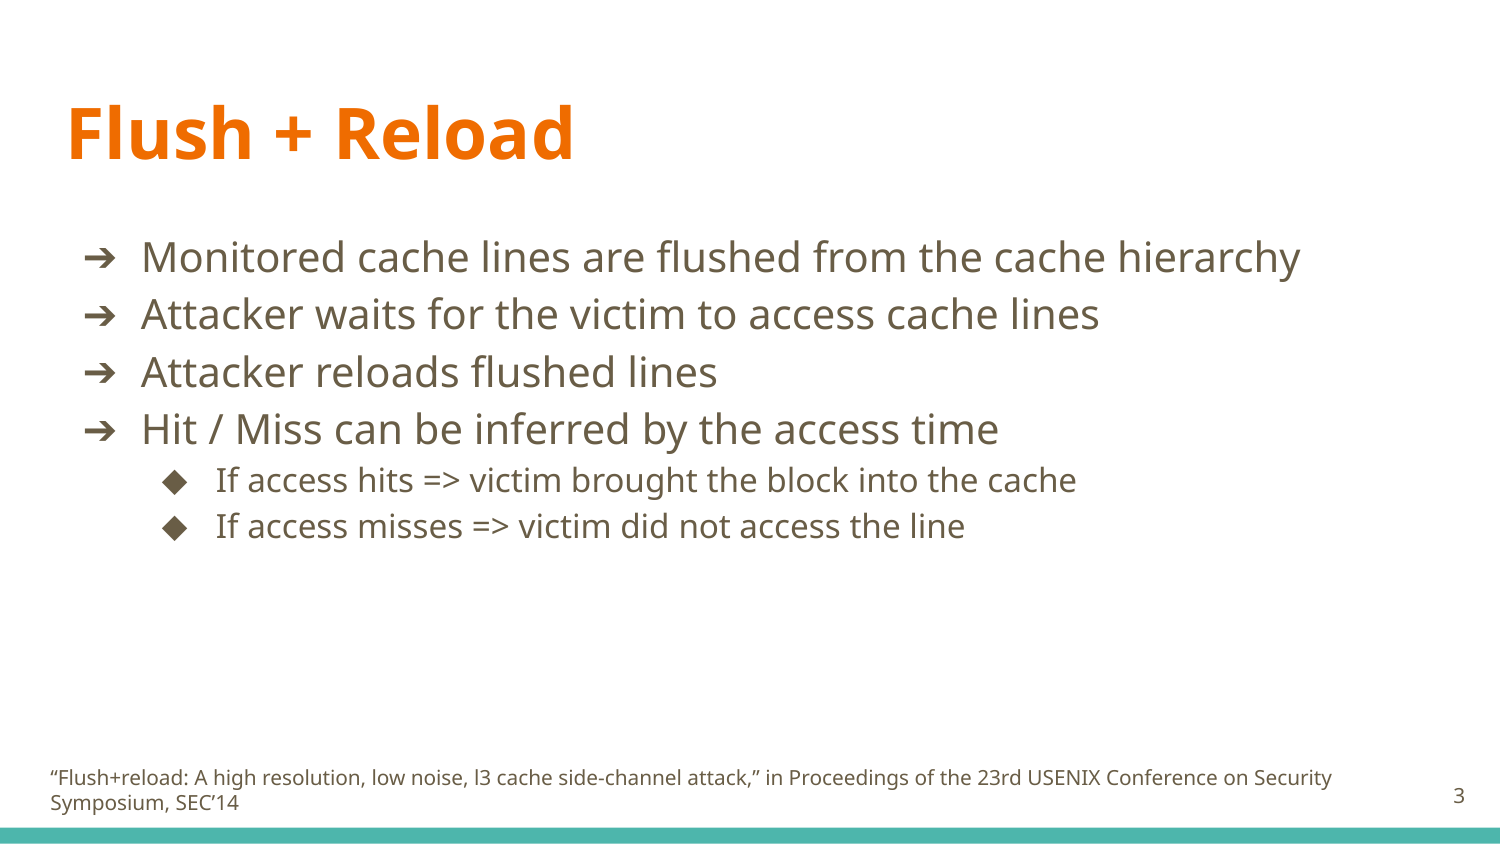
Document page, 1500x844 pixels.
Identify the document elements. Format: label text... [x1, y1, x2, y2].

text_box Monitored cache lines are flushed from the cache hierarchy Attacker waits for the victim to access cache lines Attacker reloads flushed lines Hit / Miss can be inferred by the access time If access hits => victim brought the block into the cache If access misses => victim did not access the line [51, 207, 1449, 750]
text_box “Flush+reload: A high resolution, low noise, l3 cache side-channel attack,” in Proceedings of the 23rd USENIX Conference on Security Symposium, SEC’14 [35, 749, 1434, 830]
text_box Flush + Reload [51, 72, 1449, 189]
text_box 3 [1434, 764, 1480, 830]
